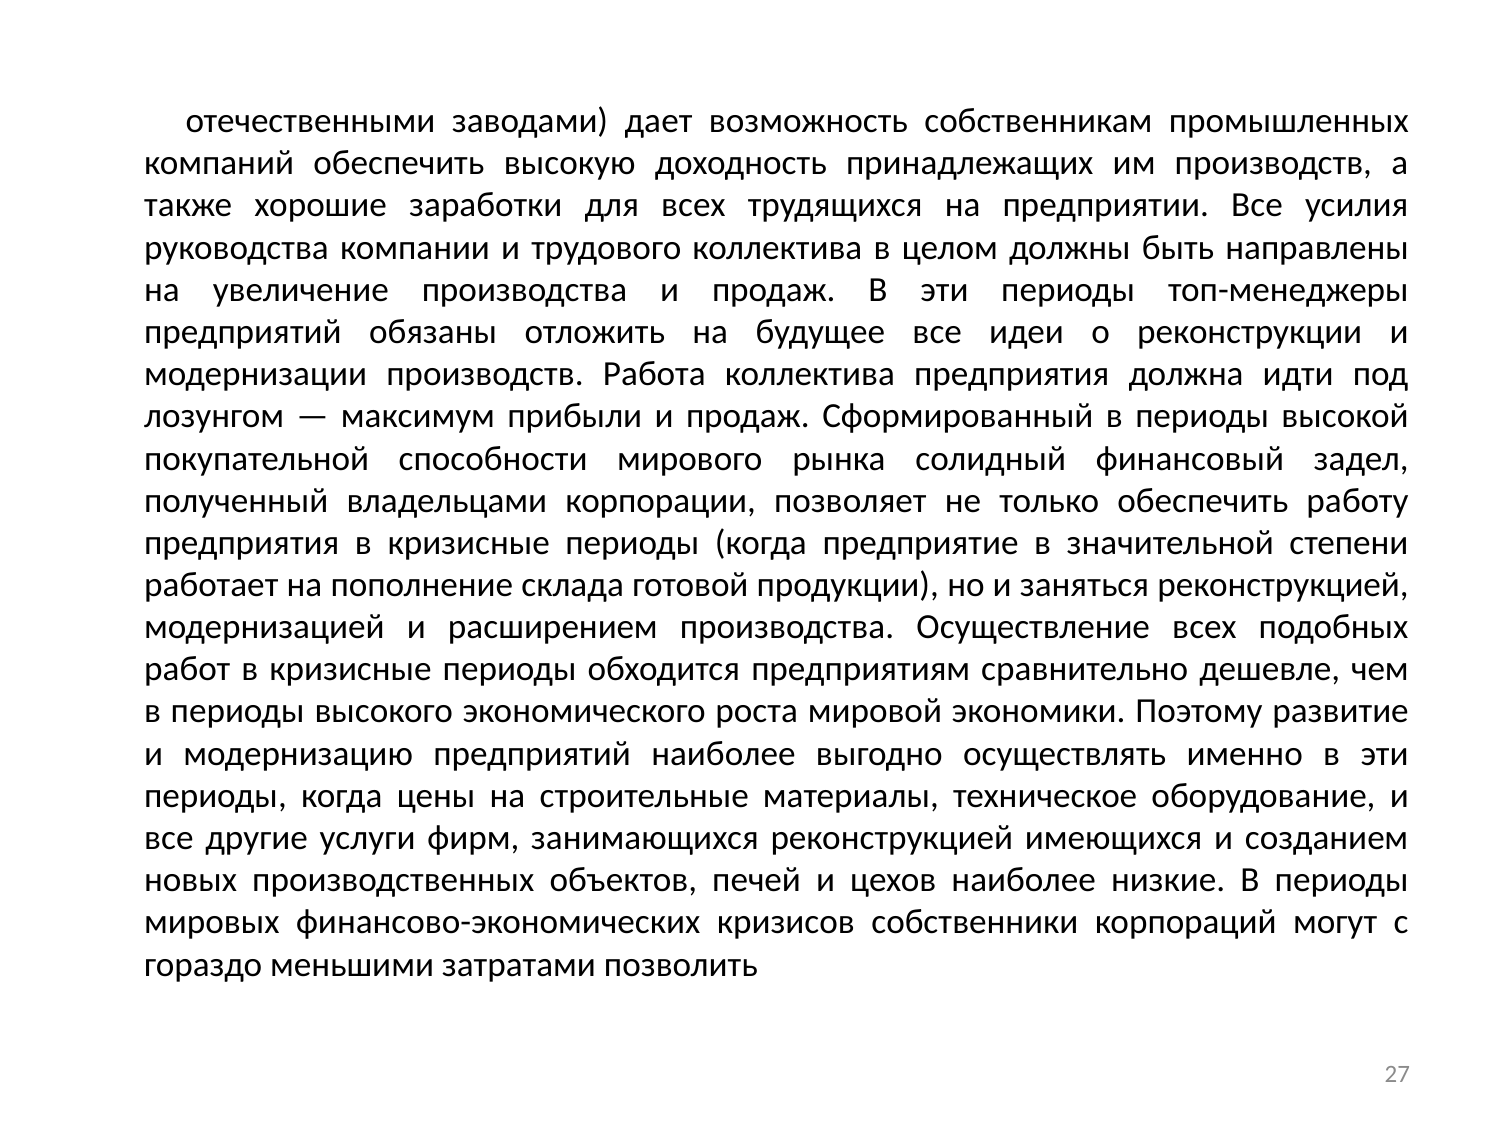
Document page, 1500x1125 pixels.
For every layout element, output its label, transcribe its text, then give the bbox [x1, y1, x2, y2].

slide_number 27 [1074, 1042, 1425, 1103]
list отечественными заводами) дает возможность собственникам промышленных компаний обеспечить высокую доходность принадлежащих им производств, а также хорошие заработки для всех трудящихся на предприятии. Все усилия руководства компании и трудового коллектива в целом должны быть направлены на увеличение производства и продаж. В эти периоды топ-менеджеры предприятий обязаны отложить на будущее все идеи о реконструкции и модернизации производств. Работа коллектива предприятия должна идти под лозунгом — максимум прибыли и продаж. Сформированный в периоды высокой покупательной способности мирового рынка солидный финансовый задел, полученный владельцами корпорации, позволяет не только обеспечить работу предприятия в кризисные периоды (когда предприятие в значительной степени работает на пополнение склада готовой продукции), но и заняться реконструкцией, модернизацией и расширением производства. Осуществление всех подобных работ в кризисные периоды обходится предприятиям сравнительно дешевле, чем в периоды высокого экономического роста мировой экономики. Поэтому развитие и модернизацию предприятий наиболее выгодно осуществлять именно в эти периоды, когда цены на строительные материалы, техническое оборудование, и все другие услуги фирм, занимающихся реконструкцией имеющихся и созданием новых производственных объектов, печей и цехов наиболее низкие. В периоды мировых финансово-экономических кризисов собственники корпораций могут с гораздо меньшими затратами позволить [75, 90, 1425, 1005]
